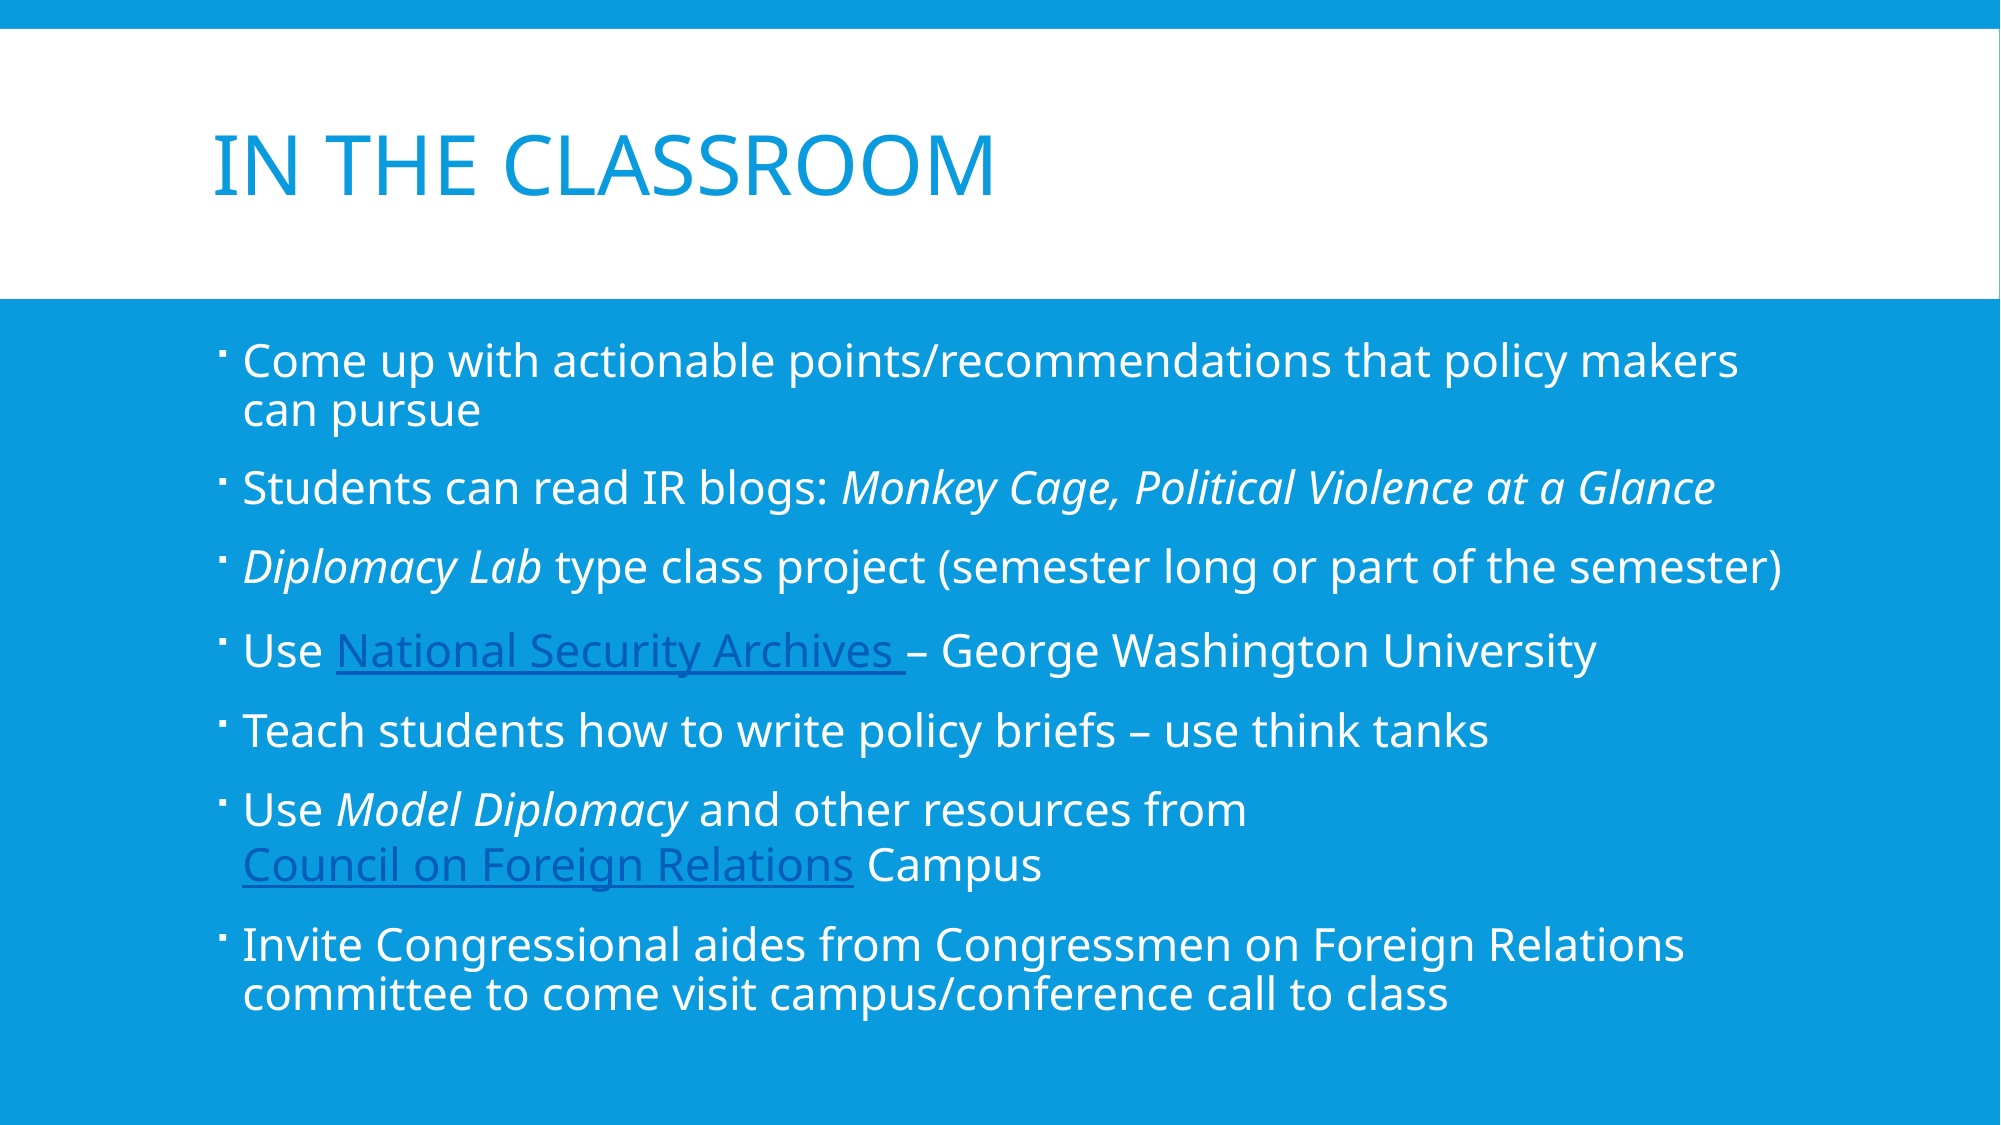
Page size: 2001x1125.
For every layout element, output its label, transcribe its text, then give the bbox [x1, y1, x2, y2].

title In the classroom [197, 46, 1803, 295]
list Come up with actionable points/recommendations that policy makers can pursue Students can read IR blogs: Monkey Cage, Political Violence at a Glance Diplomacy Lab type class project (semester long or part of the semester) Use National Security Archives – George Washington University Teach students how to write policy briefs – use think tanks Use Model Diplomacy and other resources from Council on Foreign Relations Campus Invite Congressional aides from Congressmen on Foreign Relations committee to come visit campus/conference call to class [197, 329, 1803, 1020]
